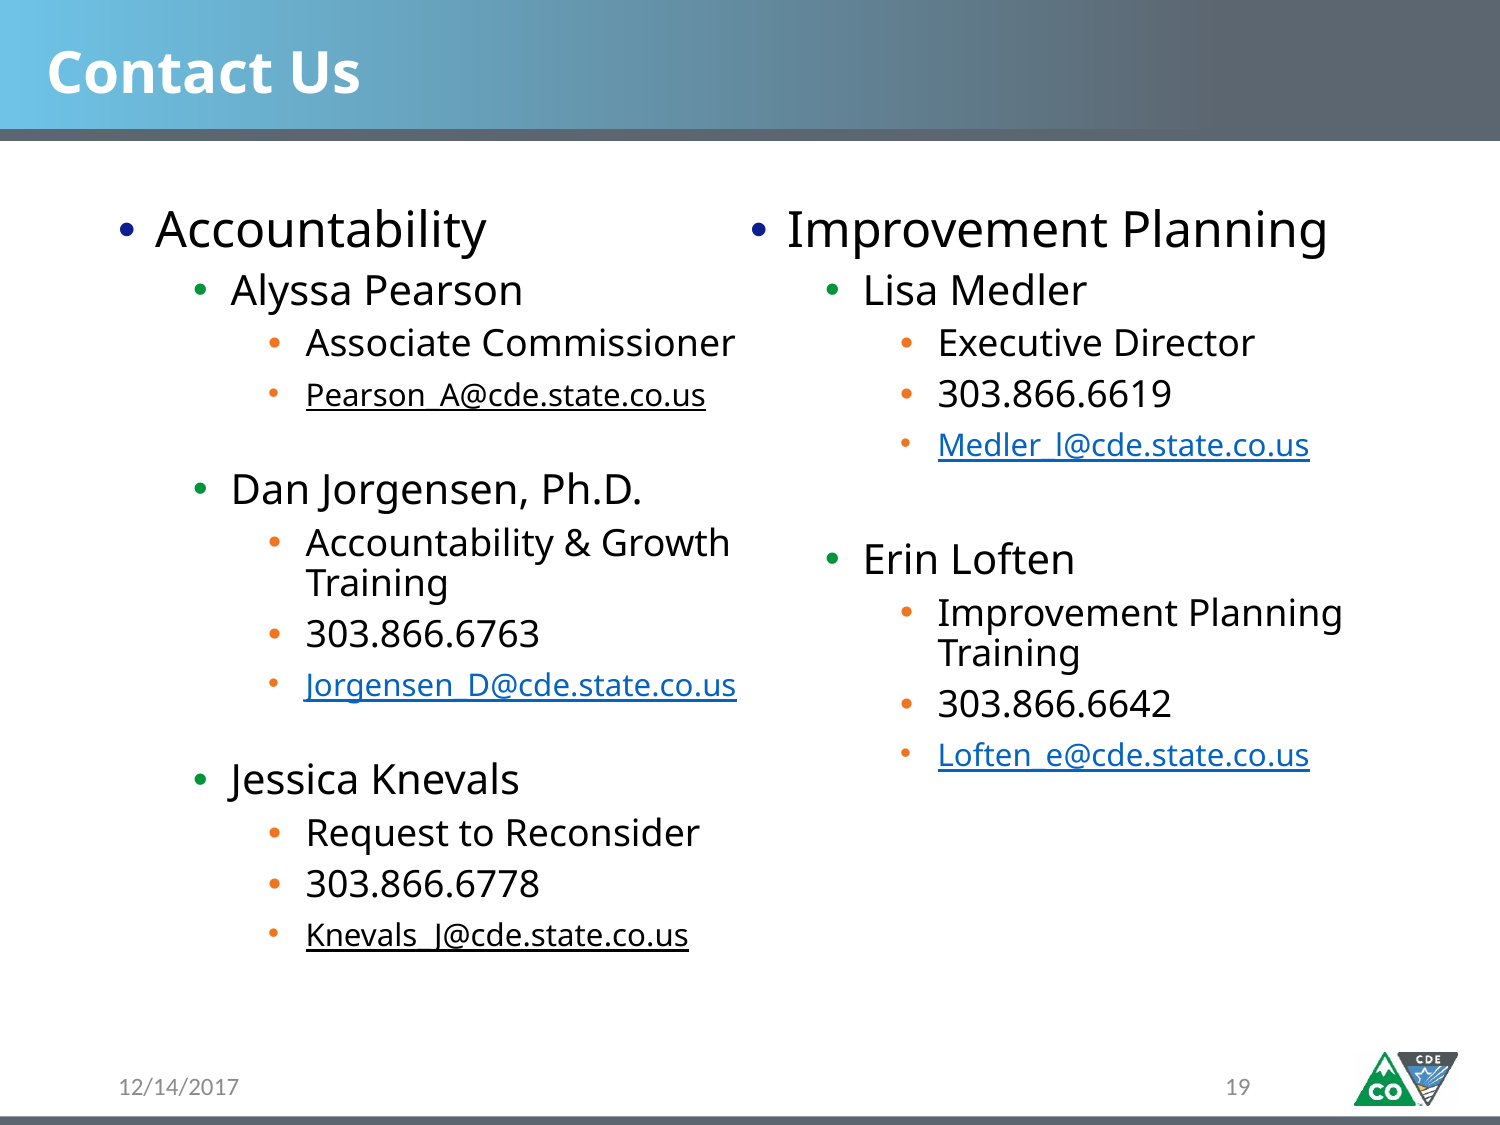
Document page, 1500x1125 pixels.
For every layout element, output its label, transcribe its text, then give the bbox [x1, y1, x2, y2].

title Contact Us [31, 31, 1326, 117]
list Accountability Alyssa Pearson Associate Commissioner Pearson_A@cde.state.co.us Dan Jorgensen, Ph.D. Accountability & Growth Training 303.866.6763 Jorgensen_D@cde.state.co.us Jessica Knevals Request to Reconsider 303.866.6778 Knevals_J@cde.state.co.us Improvement Planning Lisa Medler Executive Director 303.866.6619 Medler_l@cde.state.co.us Erin Loften Improvement Planning Training 303.866.6642 Loften_e@cde.state.co.us [103, 197, 1397, 1024]
picture [1354, 1052, 1458, 1106]
